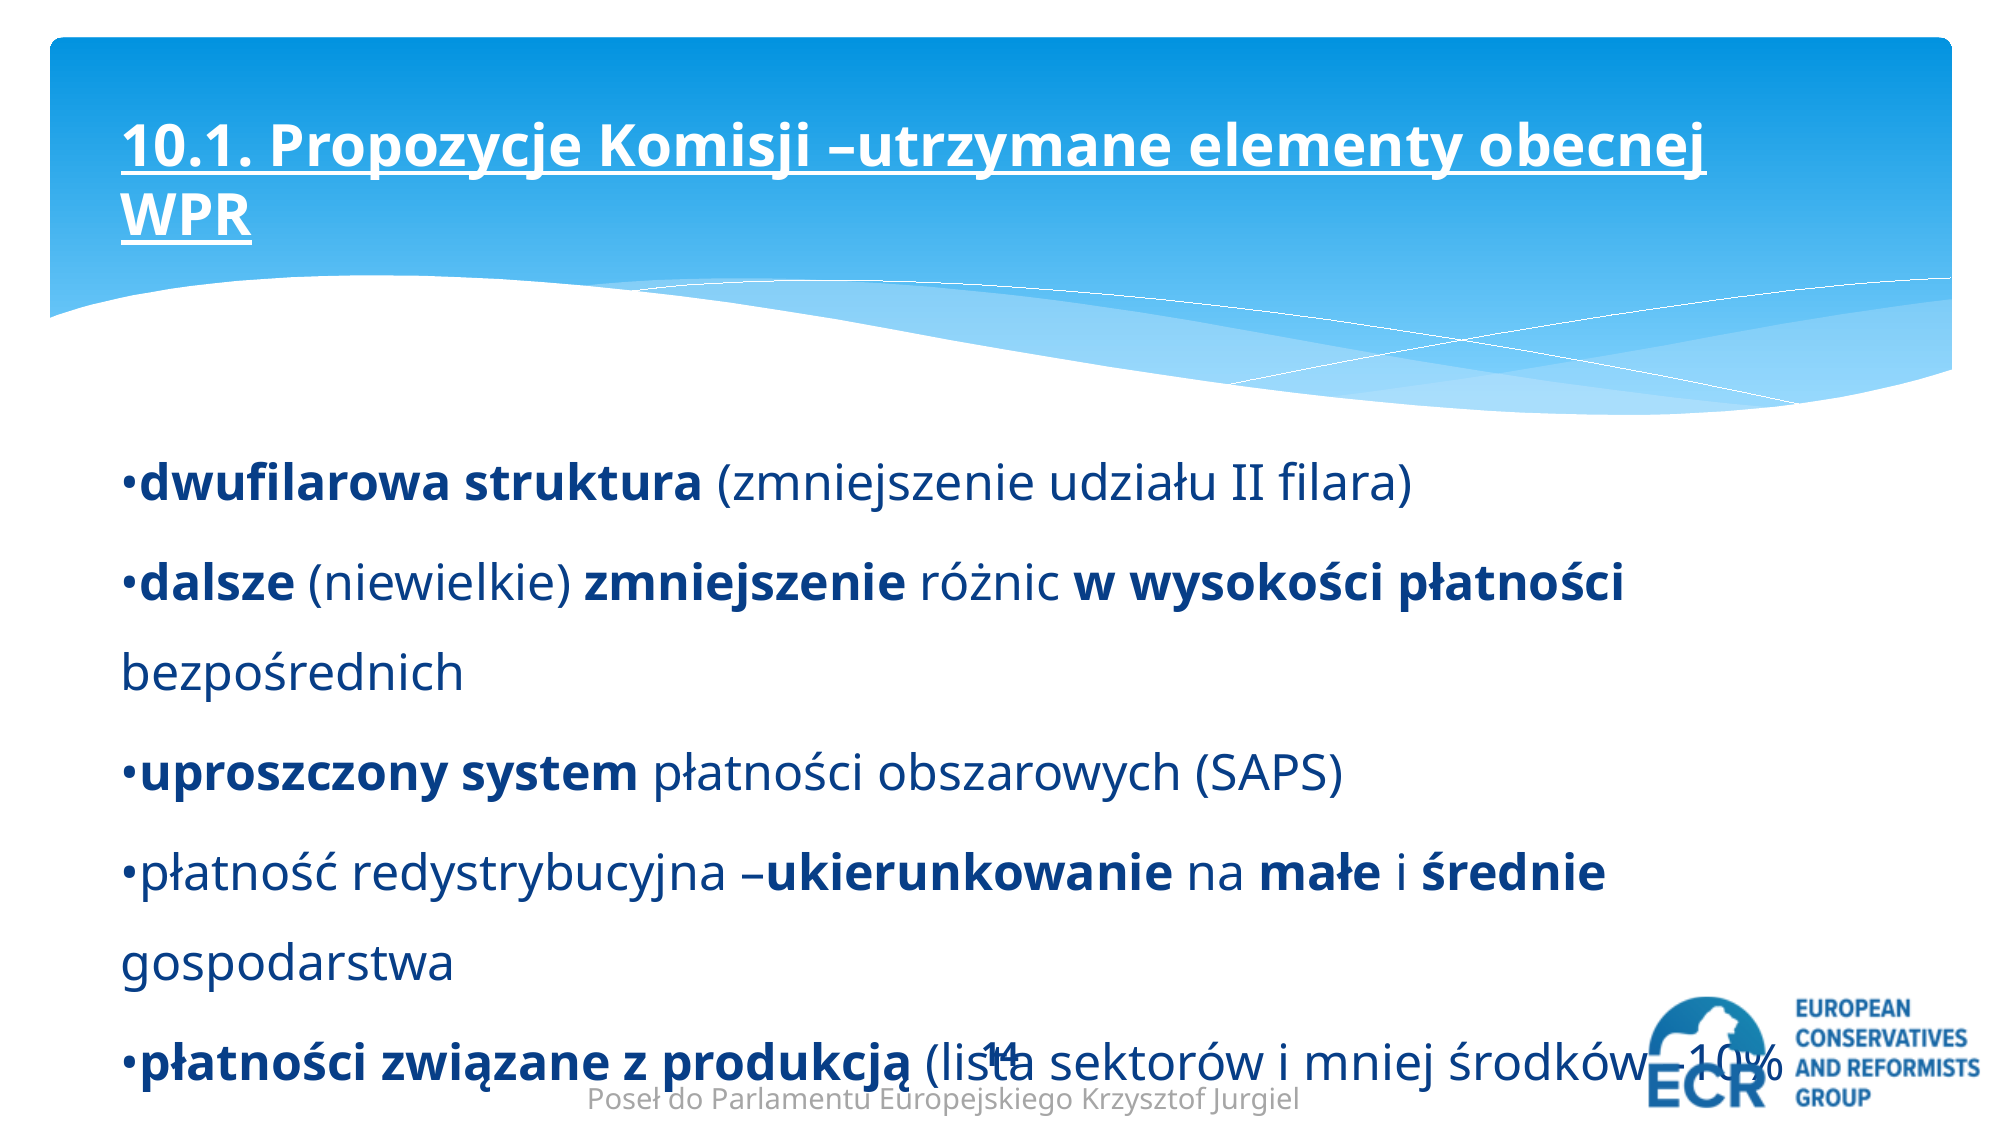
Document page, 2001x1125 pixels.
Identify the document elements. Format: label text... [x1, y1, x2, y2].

list 10.1. Propozycje Komisji –utrzymane elementy obecnej WPR •dwufilarowa struktura (zmniejszenie udziału II filara) •dalsze (niewielkie) zmniejszenie różnic w wysokości płatności bezpośrednich •uproszczony system płatności obszarowych (SAPS) •płatność redystrybucyjna –ukierunkowanie na małe i średnie gospodarstwa •płatności związane z produkcją (lista sektorów i mniej środków –10%+2% koperty) [105, 100, 1859, 1125]
slide_number 14 [872, 1025, 1128, 1072]
picture [1646, 992, 1985, 1111]
text_box Poseł do Parlamentu Europejskiego Krzysztof Jurgiel [423, 1072, 1472, 1123]
